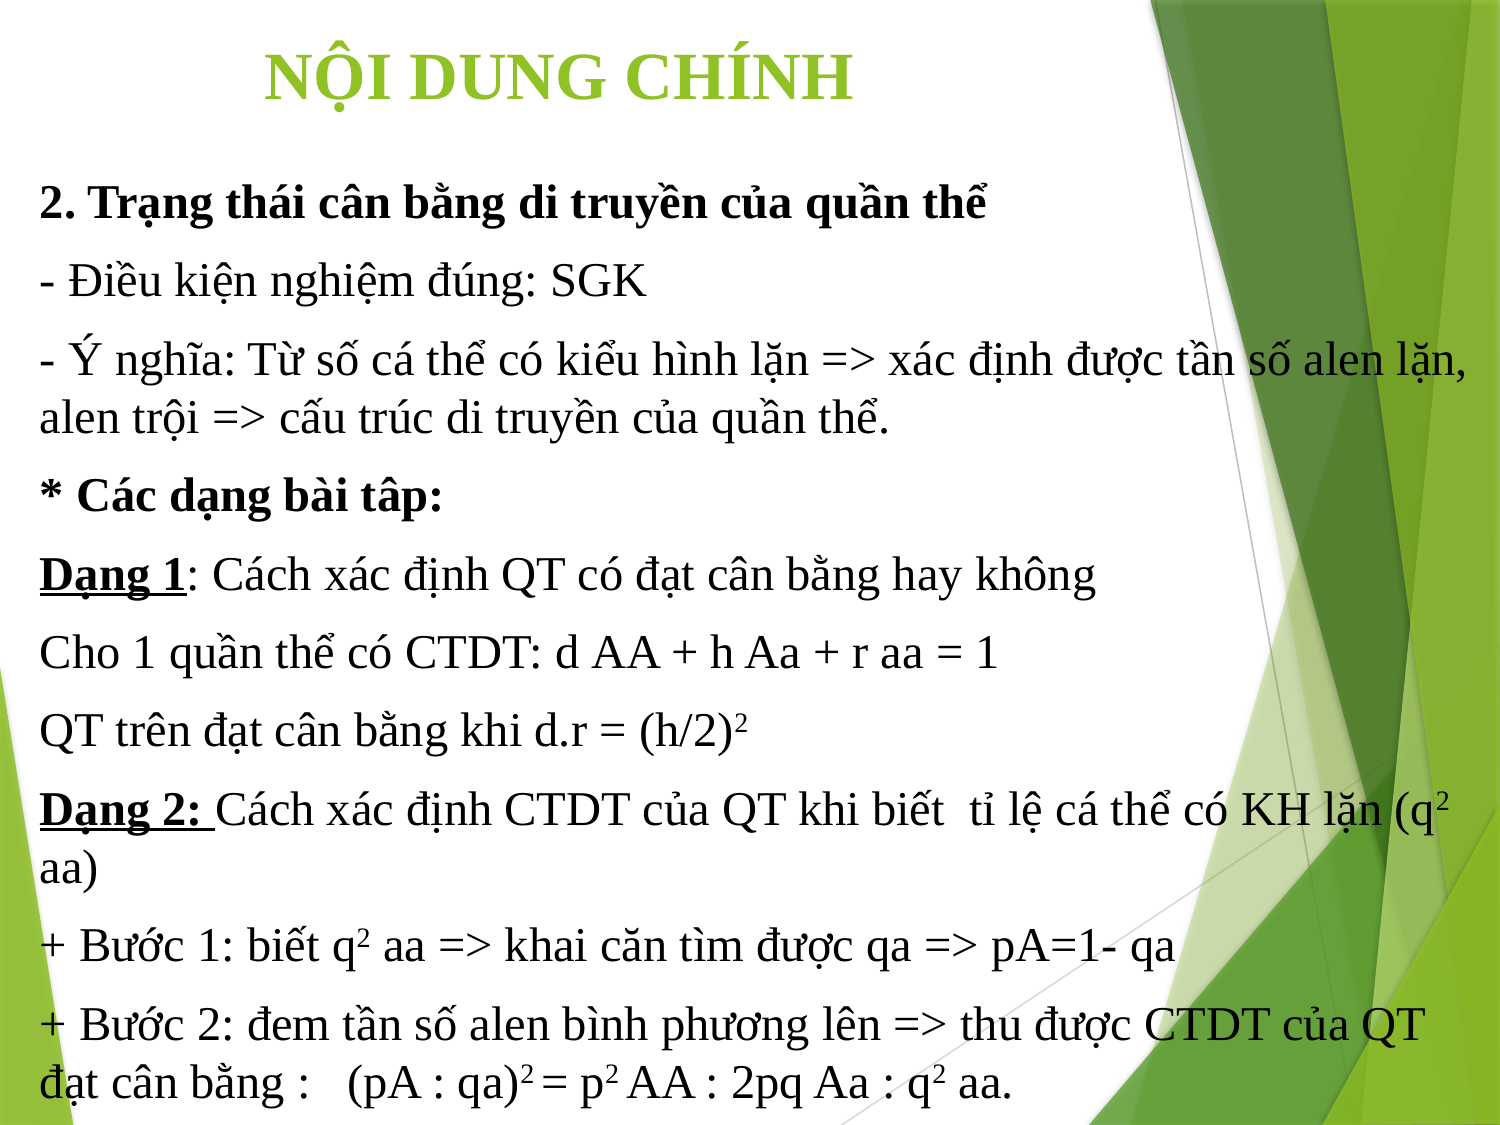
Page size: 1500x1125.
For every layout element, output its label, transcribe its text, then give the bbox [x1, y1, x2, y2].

list 2. Trạng thái cân bằng di truyền của quần thể - Điều kiện nghiệm đúng: SGK - Ý nghĩa: Từ số cá thể có kiểu hình lặn => xác định được tần số alen lặn, alen trội => cấu trúc di truyền của quần thể. * Các dạng bài tâp: Dạng 1: Cách xác định QT có đạt cân bằng hay không Cho 1 quần thể có CTDT: d AA + h Aa + r aa = 1 QT trên đạt cân bằng khi d.r = (h/2)2 Dạng 2: Cách xác định CTDT của QT khi biết tỉ lệ cá thể có KH lặn (q2 aa) + Bước 1: biết q2 aa => khai căn tìm được qa => pA=1- qa + Bước 2: đem tần số alen bình phương lên => thu được CTDT của QT đạt cân bằng : (pA : qa)2 = p2 AA : 2pq Aa : q2 aa. [24, 162, 1488, 1125]
title NỘI DUNG CHÍNH [249, 24, 956, 122]
